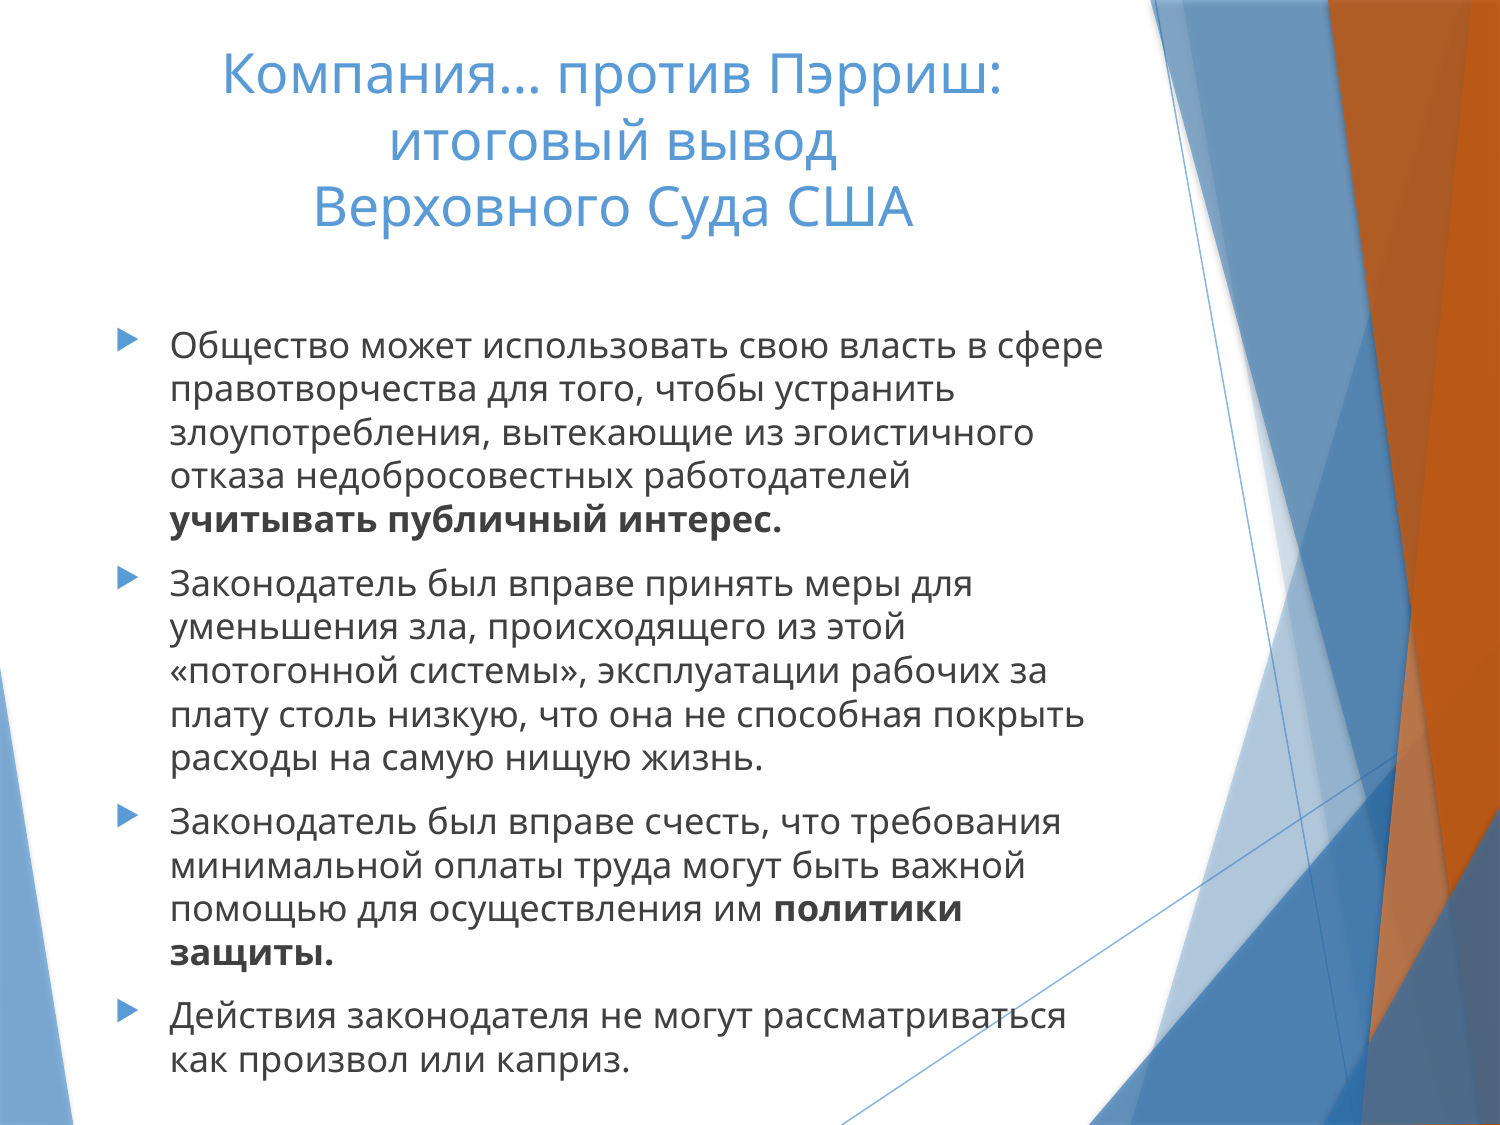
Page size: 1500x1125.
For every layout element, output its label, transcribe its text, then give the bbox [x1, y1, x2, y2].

title Компания… против Пэрриш: итоговый вывод Верховного Суда США [99, 30, 1142, 248]
list Общество может использовать свою власть в сфере правотворчества для того, чтобы устранить злоупотребления, вытекающие из эгоистичного отказа недобросовестных работодателей учитывать публичный интерес. Законодатель был вправе принять меры для уменьшения зла, происходящего из этой «потогонной системы», эксплуатации рабочих за плату столь низкую, что она не способная покрыть расходы на самую нищую жизнь. Законодатель был вправе счесть, что требования минимальной оплаты труда могут быть важной помощью для осуществления им политики защиты. Действия законодателя не могут рассматриваться как произвол или каприз. [99, 314, 1142, 1094]
